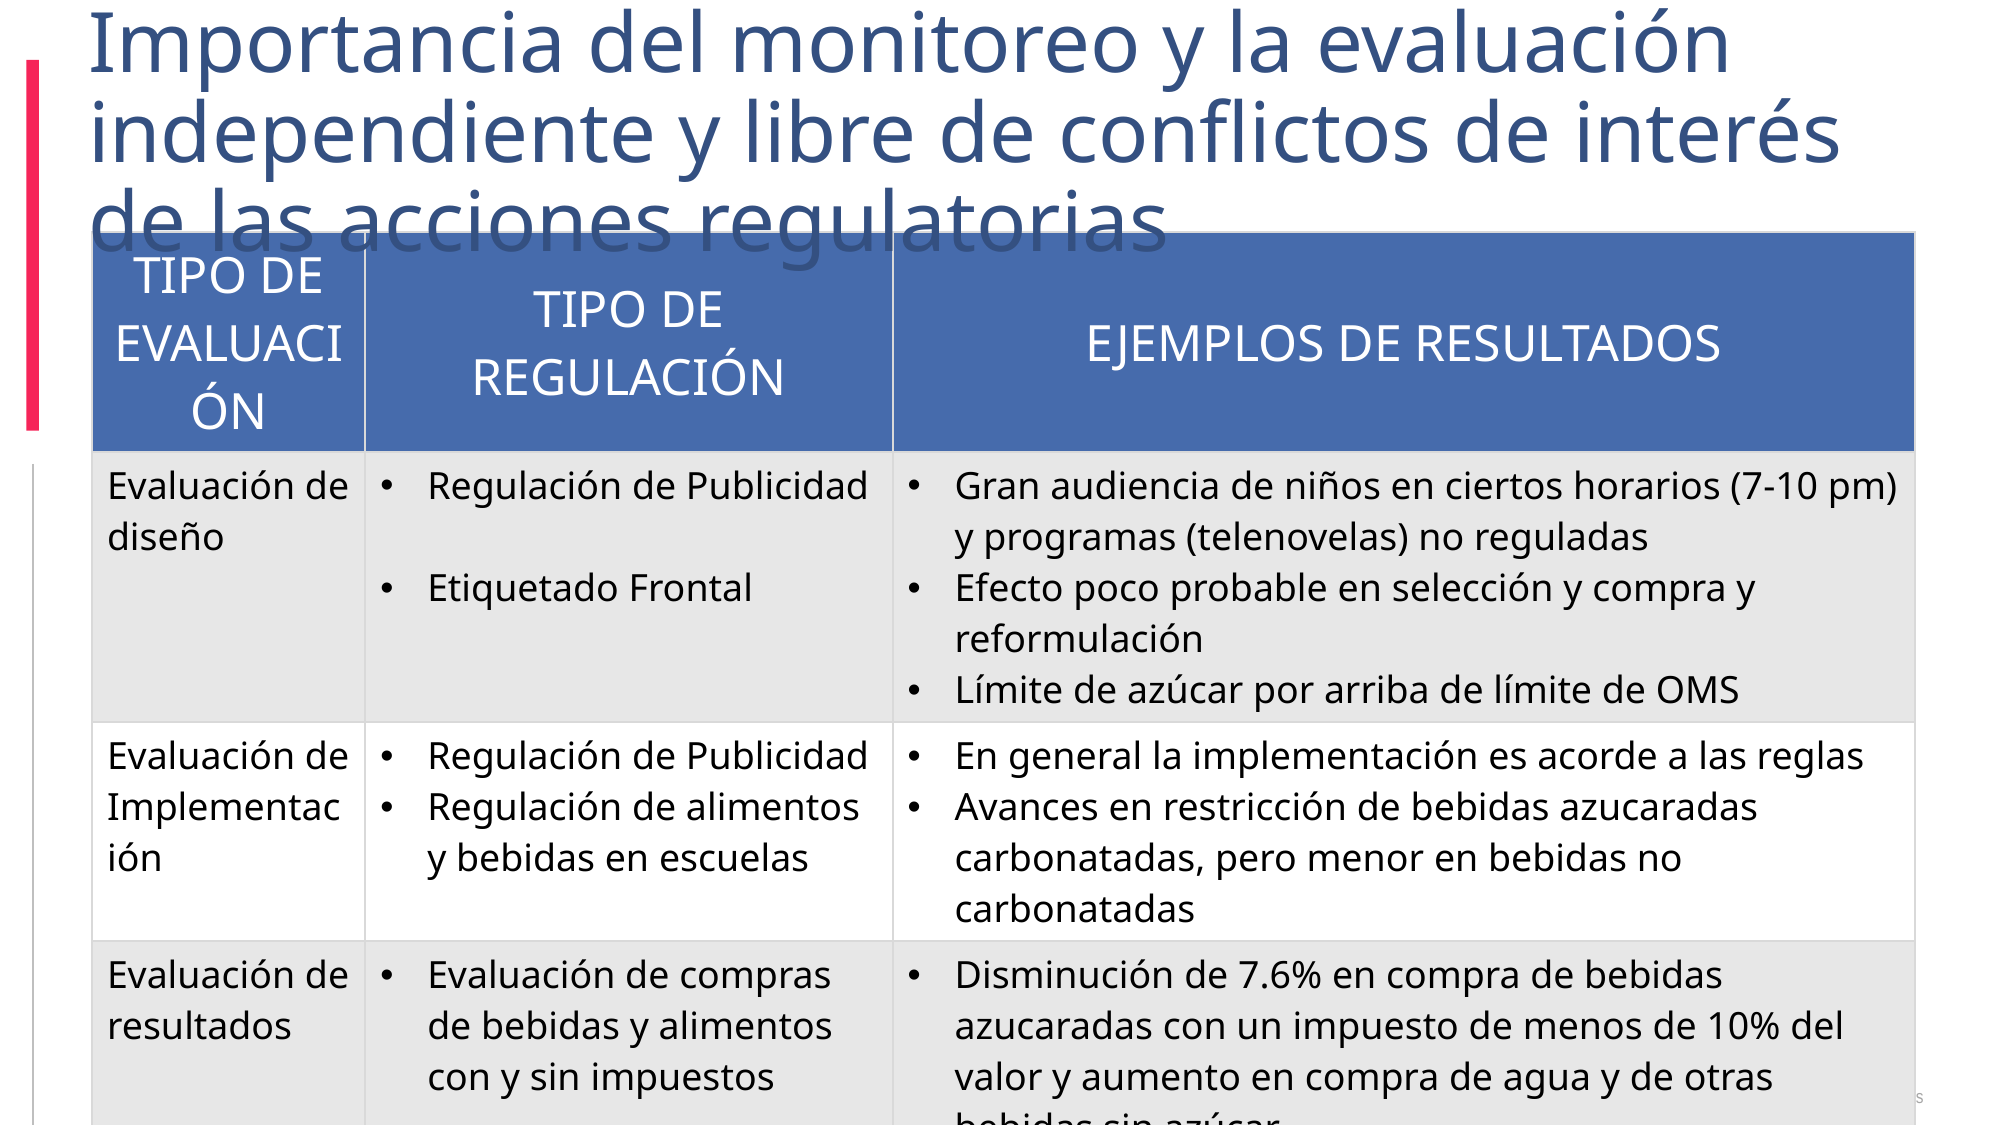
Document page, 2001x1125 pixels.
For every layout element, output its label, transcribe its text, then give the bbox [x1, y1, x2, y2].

table_cell Evaluación de diseño [93, 453, 364, 721]
table_header TIPO DE REGULACIÓN [366, 233, 892, 451]
title Importancia del monitoreo y la evaluación independiente y libre de conflictos de interés de las acciones regulatorias [73, 52, 1897, 218]
table_cell Evaluación de compras de bebidas y alimentos con y sin impuestos [366, 942, 892, 1125]
table_cell Evaluación de resultados [93, 942, 364, 1125]
table_cell Regulación de Publicidad Etiquetado Frontal [366, 453, 892, 721]
table_cell Gran audiencia de niños en ciertos horarios (7-10 pm) y programas (telenovelas) no reguladas Efecto poco probable en selección y compra y reformulación Límite de azúcar por arriba de límite de OMS [894, 453, 1914, 721]
table_cell Disminución de 7.6% en compra de bebidas azucaradas con un impuesto de menos de 10% del valor y aumento en compra de agua y de otras bebidas sin azúcar [894, 942, 1914, 1125]
table_cell En general la implementación es acorde a las reglas Avances en restricción de bebidas azucaradas carbonatadas, pero menor en bebidas no carbonatadas [894, 723, 1914, 940]
table_header EJEMPLOS DE RESULTADOS [894, 233, 1914, 451]
table_header TIPO DE EVALUACIÓN [93, 233, 364, 451]
table_cell Regulación de Publicidad Regulación de alimentos y bebidas en escuelas [366, 723, 892, 940]
table_cell Evaluación de Implementación [93, 723, 364, 940]
